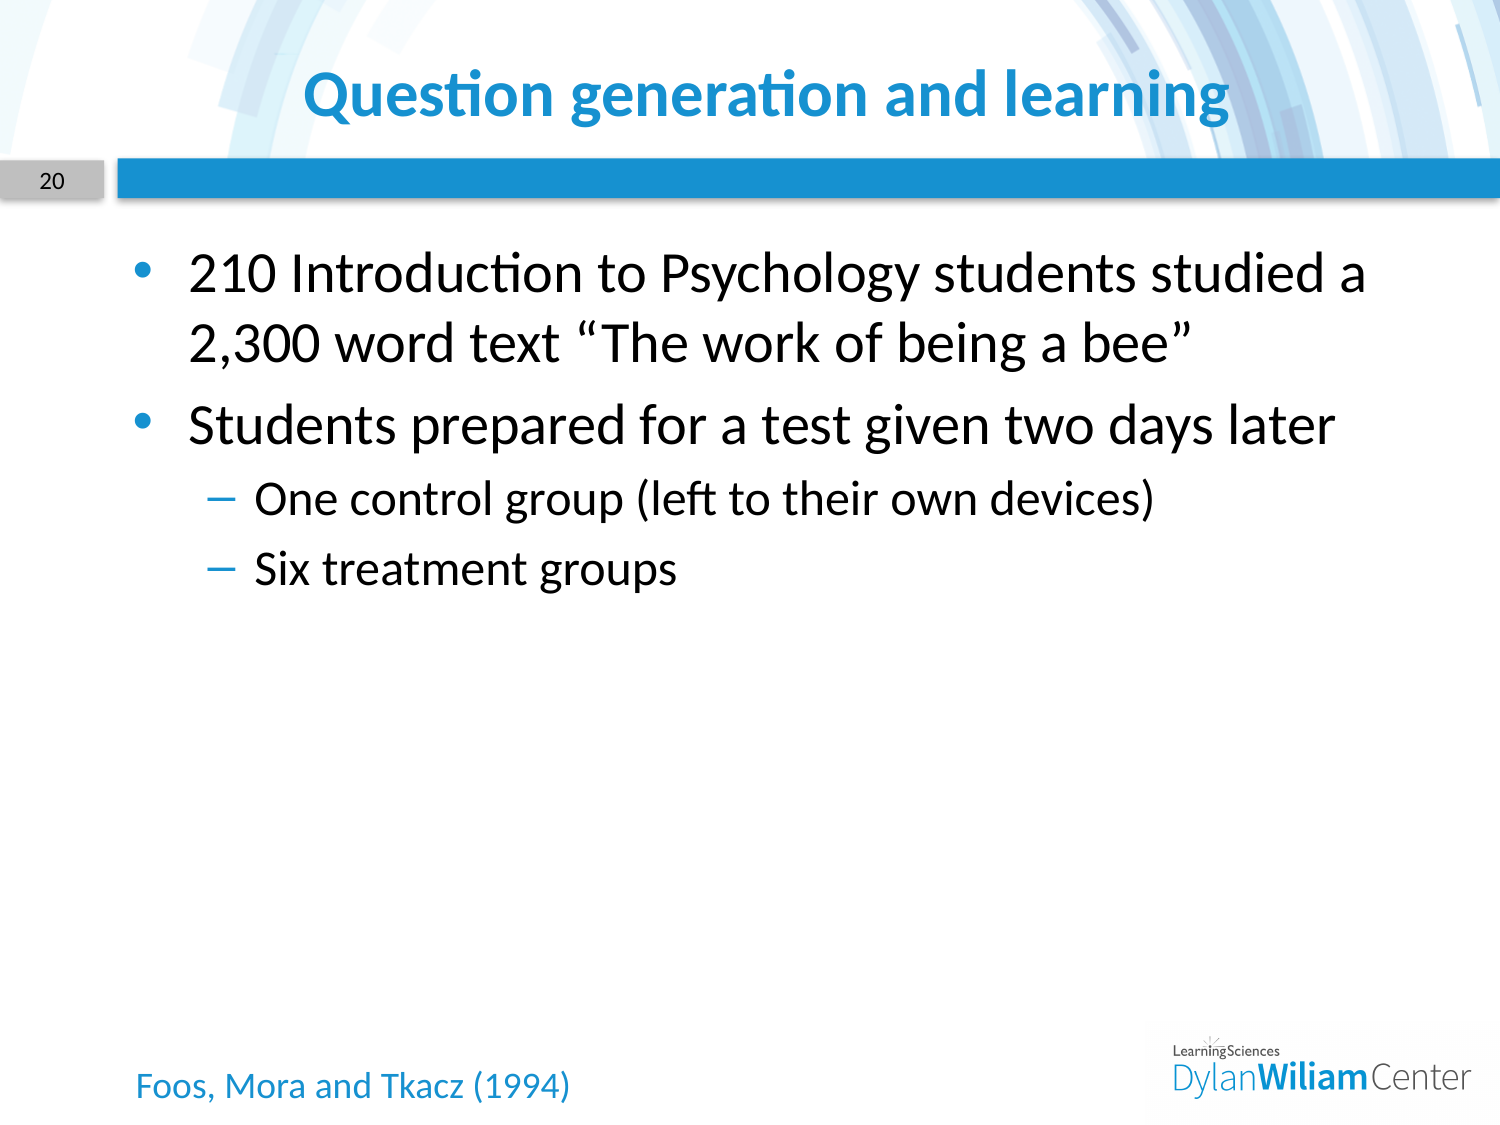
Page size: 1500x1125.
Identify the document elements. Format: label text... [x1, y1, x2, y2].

picture [1145, 1021, 1500, 1125]
slide_number 20 [0, 160, 105, 199]
title Question generation and learning [117, 38, 1418, 141]
picture [0, 0, 1500, 159]
text_box Foos, Mora and Tkacz (1994) [121, 1053, 587, 1114]
list 210 Introduction to Psychology students studied a 2,300 word text “The work of being a bee” Students prepared for a test given two days later One control group (left to their own devices) Six treatment groups [117, 227, 1465, 1022]
